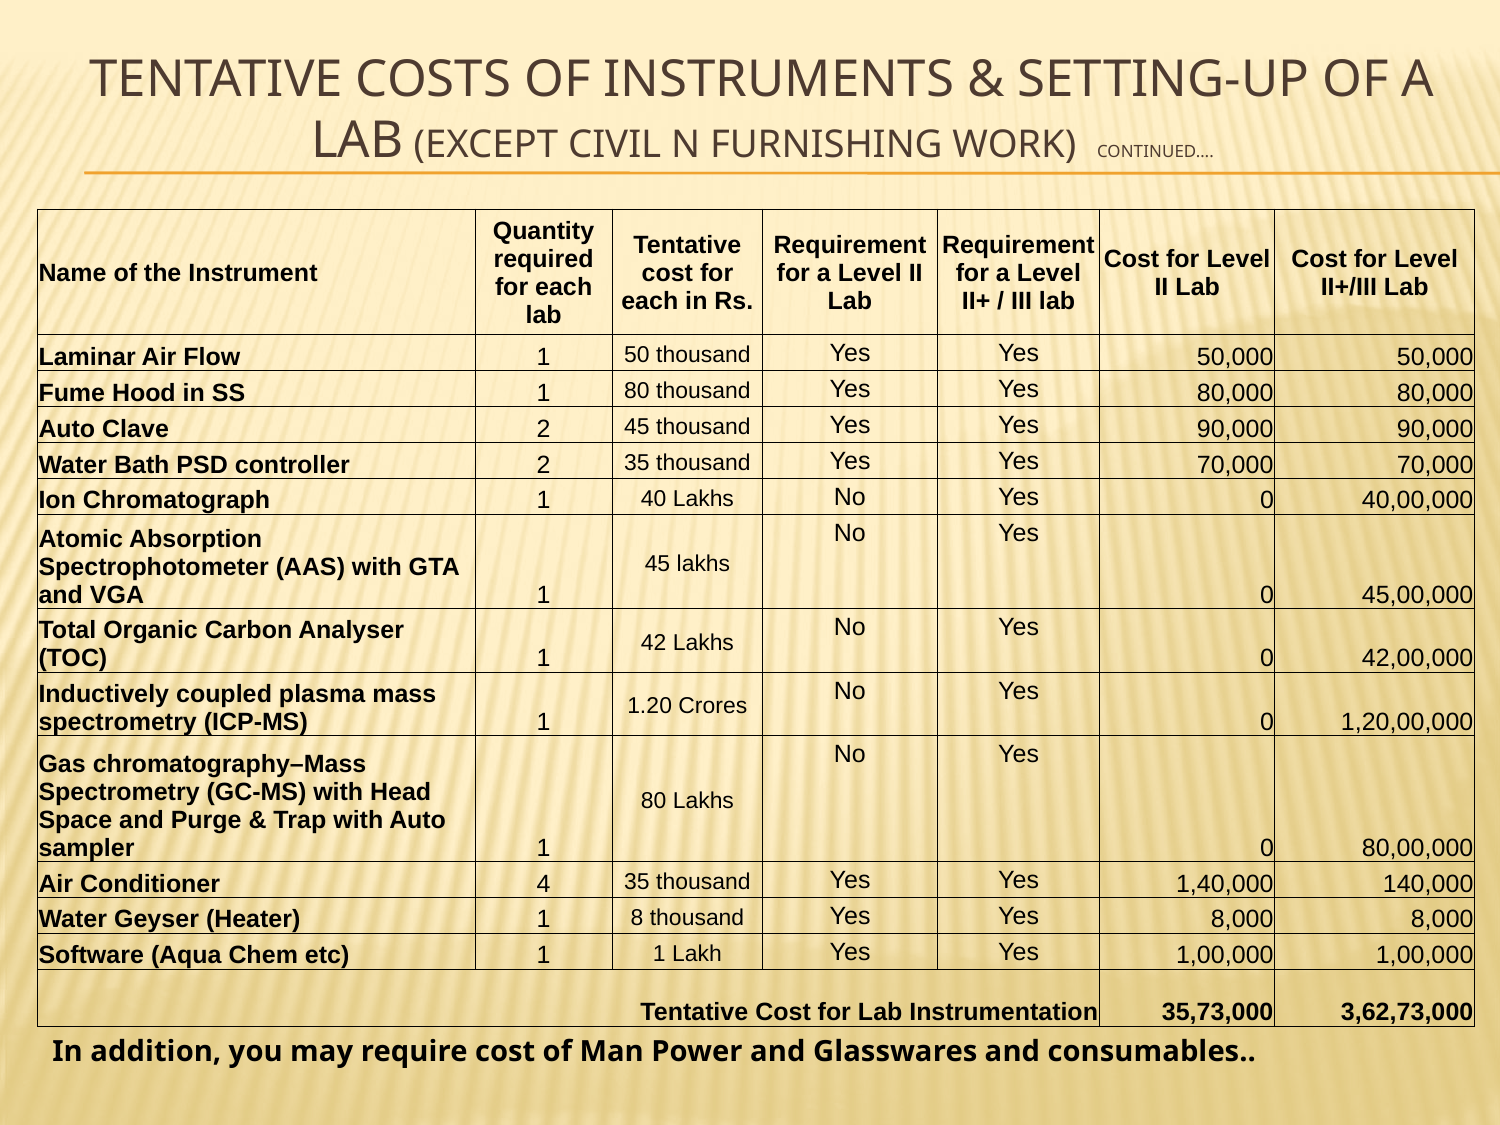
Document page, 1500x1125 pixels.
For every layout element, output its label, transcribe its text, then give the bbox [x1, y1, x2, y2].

table_cell No [763, 673, 937, 735]
table_cell 2 [476, 443, 612, 478]
table_cell 80,00,000 [1275, 736, 1474, 861]
table_cell 1 [476, 898, 612, 933]
table_cell 42,00,000 [1275, 609, 1474, 672]
table_cell Atomic Absorption Spectrophotometer (AAS) with GTA and VGA [38, 515, 475, 608]
table_cell Yes [938, 898, 1099, 933]
table_cell 1 Lakh [613, 934, 762, 969]
table_cell 50 thousand [613, 335, 762, 370]
table_cell 140,000 [1275, 862, 1474, 897]
table_cell 50,000 [1275, 335, 1474, 370]
table_cell Auto Clave [38, 407, 475, 442]
table_cell 70,000 [1100, 443, 1274, 478]
table_cell 0 [1100, 673, 1274, 735]
table_cell Yes [763, 934, 937, 969]
table_cell 90,000 [1100, 407, 1274, 442]
table_cell 45 lakhs [613, 515, 762, 608]
table_cell 1 [476, 934, 612, 969]
table_cell 35,73,000 [1100, 970, 1274, 1024]
table_header Tentative cost for each in Rs. [613, 210, 762, 334]
table_header Cost for Level II Lab [1100, 210, 1274, 334]
table_cell Yes [938, 479, 1099, 514]
table_cell 1,00,000 [1275, 934, 1474, 969]
table_cell Yes [938, 443, 1099, 478]
table_cell 0 [1100, 609, 1274, 672]
table_cell 45,00,000 [1275, 515, 1474, 608]
table_cell 1 [476, 479, 612, 514]
table_cell 8,000 [1100, 898, 1274, 933]
table_cell 35 thousand [613, 443, 762, 478]
table_cell 3,62,73,000 [1275, 970, 1474, 1026]
title Tentative Costs of instruments & Setting-Up of a Lab (Except Civil n Furnishing Work) continued…. [50, 37, 1475, 175]
table_cell Tentative Cost for Lab Instrumentation [38, 970, 1099, 1024]
table_cell Yes [938, 371, 1099, 406]
table_cell 0 [1100, 479, 1274, 514]
table_cell 1 [476, 335, 612, 370]
table_cell 80 Lakhs [613, 736, 762, 861]
table_cell 90,000 [1275, 407, 1474, 442]
table_cell 1 [476, 736, 612, 861]
table_cell 8 thousand [613, 898, 762, 933]
table_cell 70,000 [1275, 443, 1474, 478]
table_cell 0 [1100, 736, 1274, 861]
table_cell No [763, 609, 937, 672]
table_cell 40,00,000 [1275, 479, 1474, 514]
table_cell No [763, 515, 937, 608]
table_cell 1,20,00,000 [1275, 673, 1474, 735]
table_cell 1,40,000 [1100, 862, 1274, 897]
table_cell Fume Hood in SS [38, 371, 475, 406]
table_cell 80,000 [1275, 371, 1474, 406]
table_cell 8,000 [1275, 898, 1474, 933]
table_cell Total Organic Carbon Analyser (TOC) [38, 609, 475, 672]
table_cell Yes [938, 515, 1099, 608]
table_cell Yes [763, 862, 937, 897]
table_cell No [763, 736, 937, 861]
table_cell Air Conditioner [38, 862, 475, 897]
table_header Cost for Level II+/III Lab [1275, 210, 1474, 334]
text_box In addition, you may require cost of Man Power and Glasswares and consumables.. [37, 1024, 1438, 1075]
table_cell No [763, 479, 937, 514]
table_cell Yes [938, 934, 1099, 969]
table_cell Yes [763, 371, 937, 406]
table_cell Inductively coupled plasma mass spectrometry (ICP-MS) [38, 673, 475, 735]
table_cell 0 [1100, 515, 1274, 608]
table_header Requirement for a Level II Lab [763, 210, 937, 334]
table_cell Yes [938, 407, 1099, 442]
table_cell 1 [476, 371, 612, 406]
table_cell 1,00,000 [1100, 934, 1274, 969]
table_cell 35 thousand [613, 862, 762, 897]
table_cell Yes [938, 673, 1099, 735]
table_cell Water Bath PSD controller [38, 443, 475, 478]
table_cell Yes [763, 335, 937, 370]
table_cell 4 [476, 862, 612, 897]
table_cell Yes [938, 335, 1099, 370]
table_cell Gas chromatography–Mass Spectrometry (GC-MS) with Head Space and Purge & Trap with Auto sampler [38, 736, 475, 861]
table_cell Software (Aqua Chem etc) [38, 934, 475, 969]
table_cell Yes [938, 862, 1099, 897]
table_header Requirement for a Level II+ / III lab [938, 210, 1099, 334]
table_cell Yes [938, 609, 1099, 672]
table_header Quantity required for each lab [476, 210, 612, 334]
table_header Name of the Instrument [38, 210, 475, 334]
table_cell Yes [763, 407, 937, 442]
table_cell Yes [763, 443, 937, 478]
table_cell 2 [476, 407, 612, 442]
table_cell Ion Chromatograph [38, 479, 475, 514]
table_cell 1 [476, 609, 612, 672]
table_cell Yes [763, 898, 937, 933]
table_cell 1 [476, 515, 612, 608]
table_cell 45 thousand [613, 407, 762, 442]
table_cell 40 Lakhs [613, 479, 762, 514]
table_cell 42 Lakhs [613, 609, 762, 672]
table_cell 80,000 [1100, 371, 1274, 406]
table_cell 50,000 [1100, 335, 1274, 370]
table_cell 1.20 Crores [613, 673, 762, 735]
table_cell 80 thousand [613, 371, 762, 406]
table_cell Water Geyser (Heater) [38, 898, 475, 933]
table_cell Yes [938, 736, 1099, 861]
table_cell Laminar Air Flow [38, 335, 475, 370]
table_cell 1 [476, 673, 612, 735]
